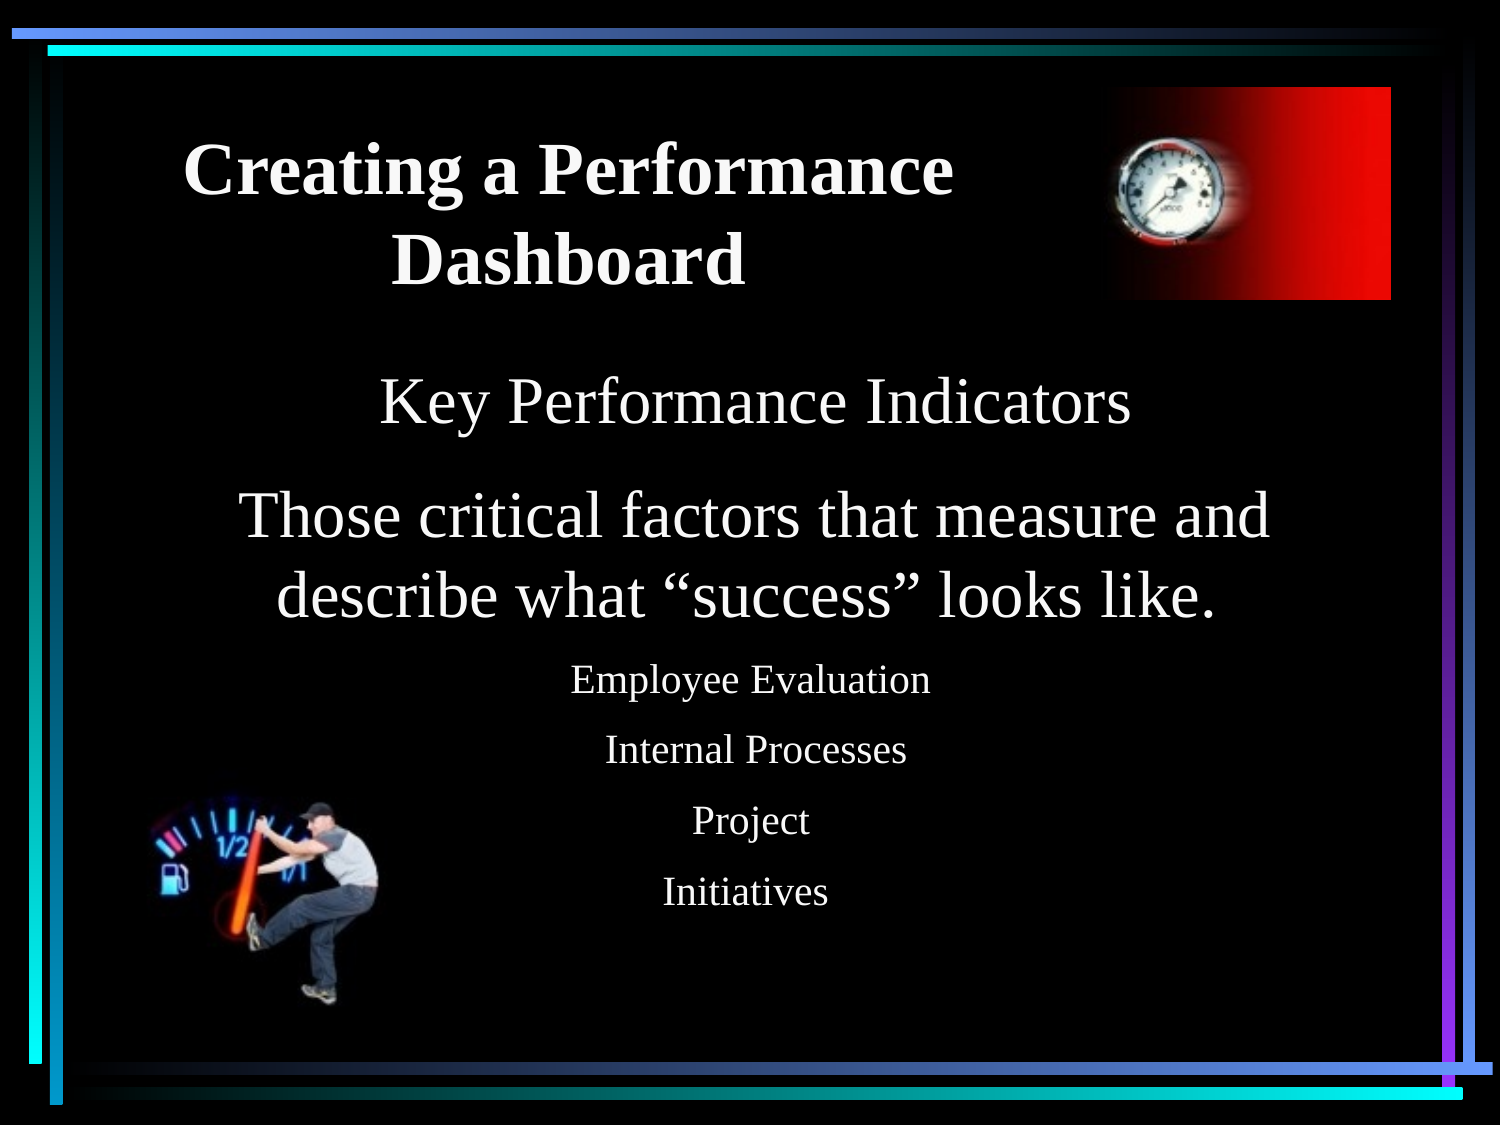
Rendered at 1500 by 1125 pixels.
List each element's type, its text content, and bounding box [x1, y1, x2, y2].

text_box Key Performance Indicators Those critical factors that measure and describe what “success” looks like. Employee Evaluation Internal Processes Project Initiatives [199, 349, 1313, 1125]
text_box Creating a Performance Dashboard [87, 112, 1050, 308]
picture [87, 737, 403, 1014]
picture [1074, 87, 1391, 300]
